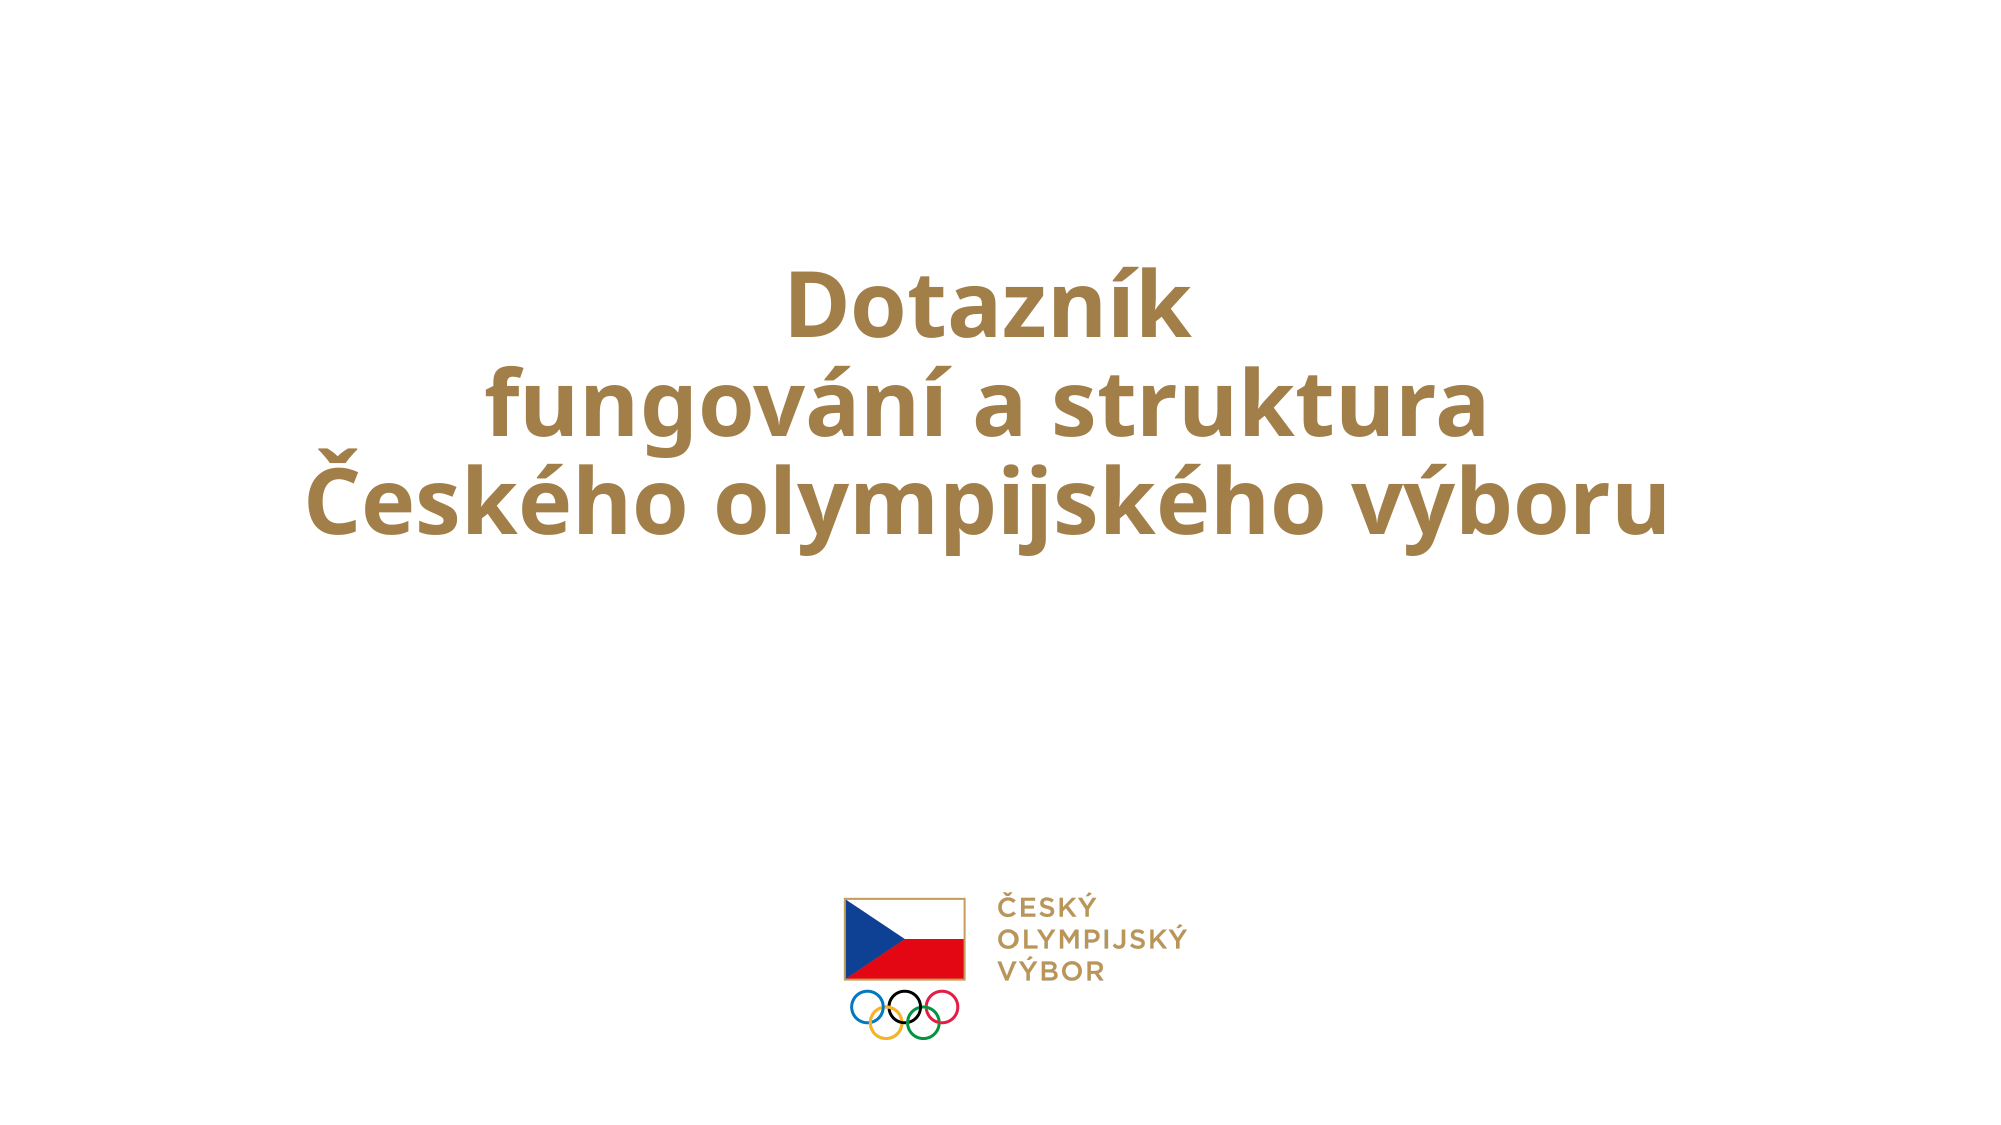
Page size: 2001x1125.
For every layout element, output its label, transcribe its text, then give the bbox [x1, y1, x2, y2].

picture [802, 850, 1228, 1081]
text_box Dotazník fungování a struktura Českého olympijského výboru [20, 231, 1980, 563]
